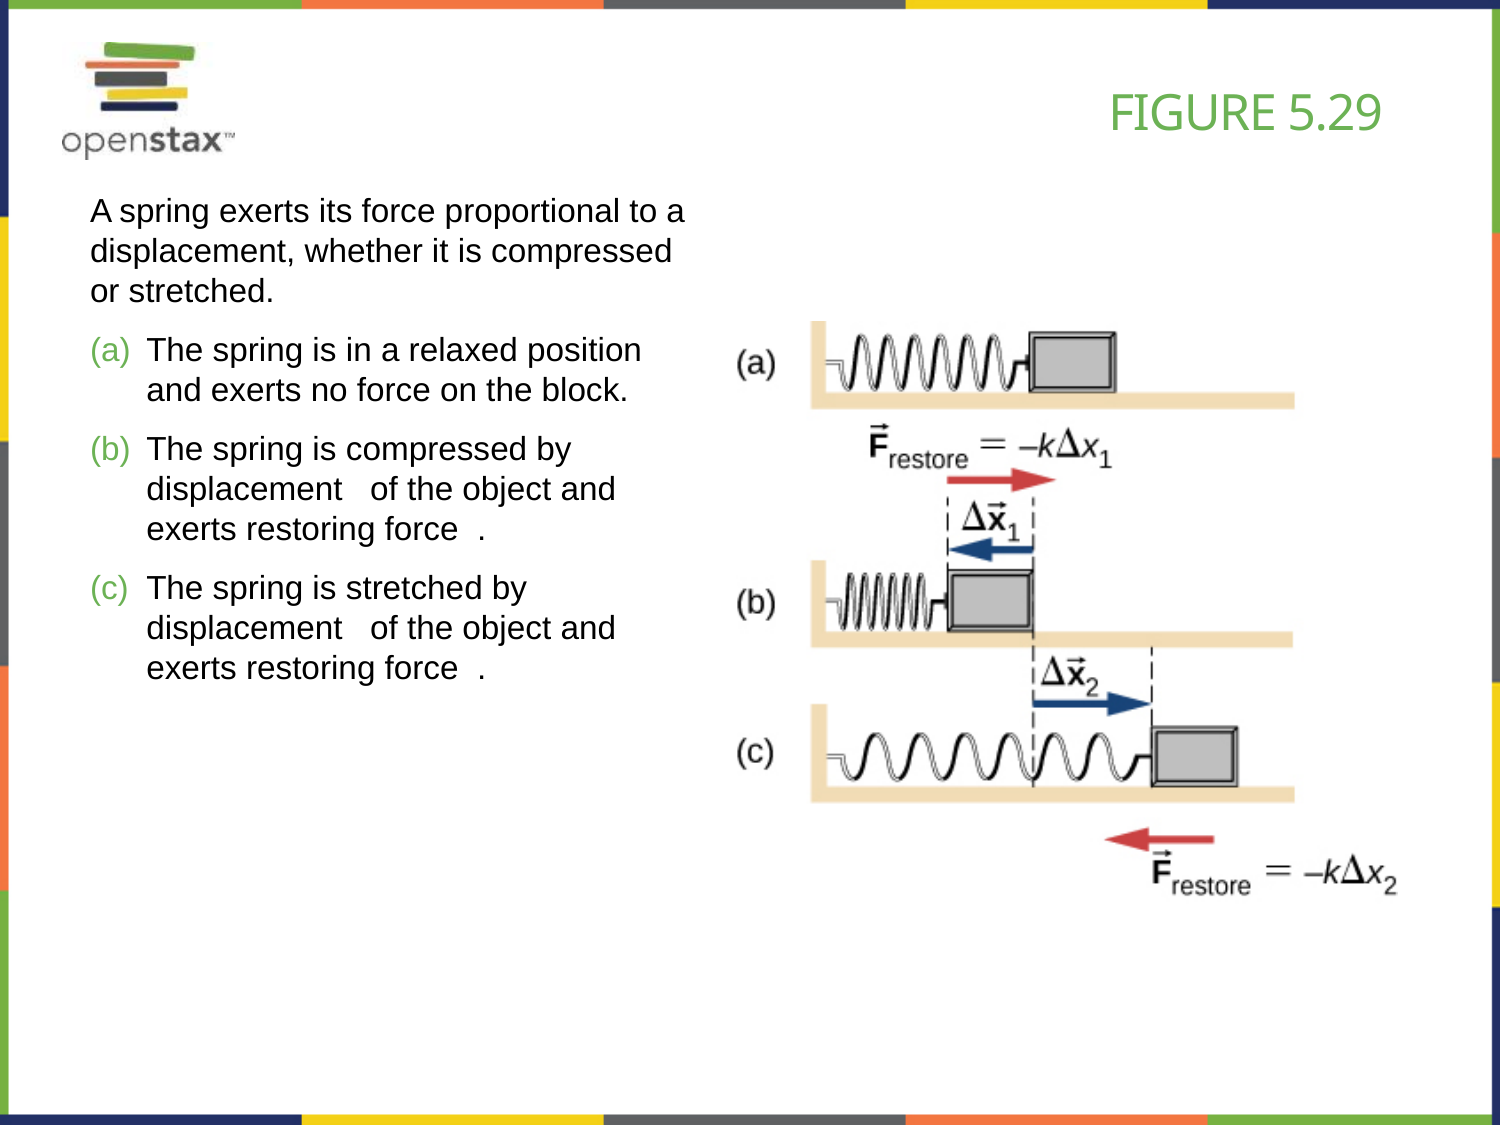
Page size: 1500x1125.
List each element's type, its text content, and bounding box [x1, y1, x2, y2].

picture [0, 0, 1500, 1125]
title Figure 5.29 [241, 39, 1398, 148]
